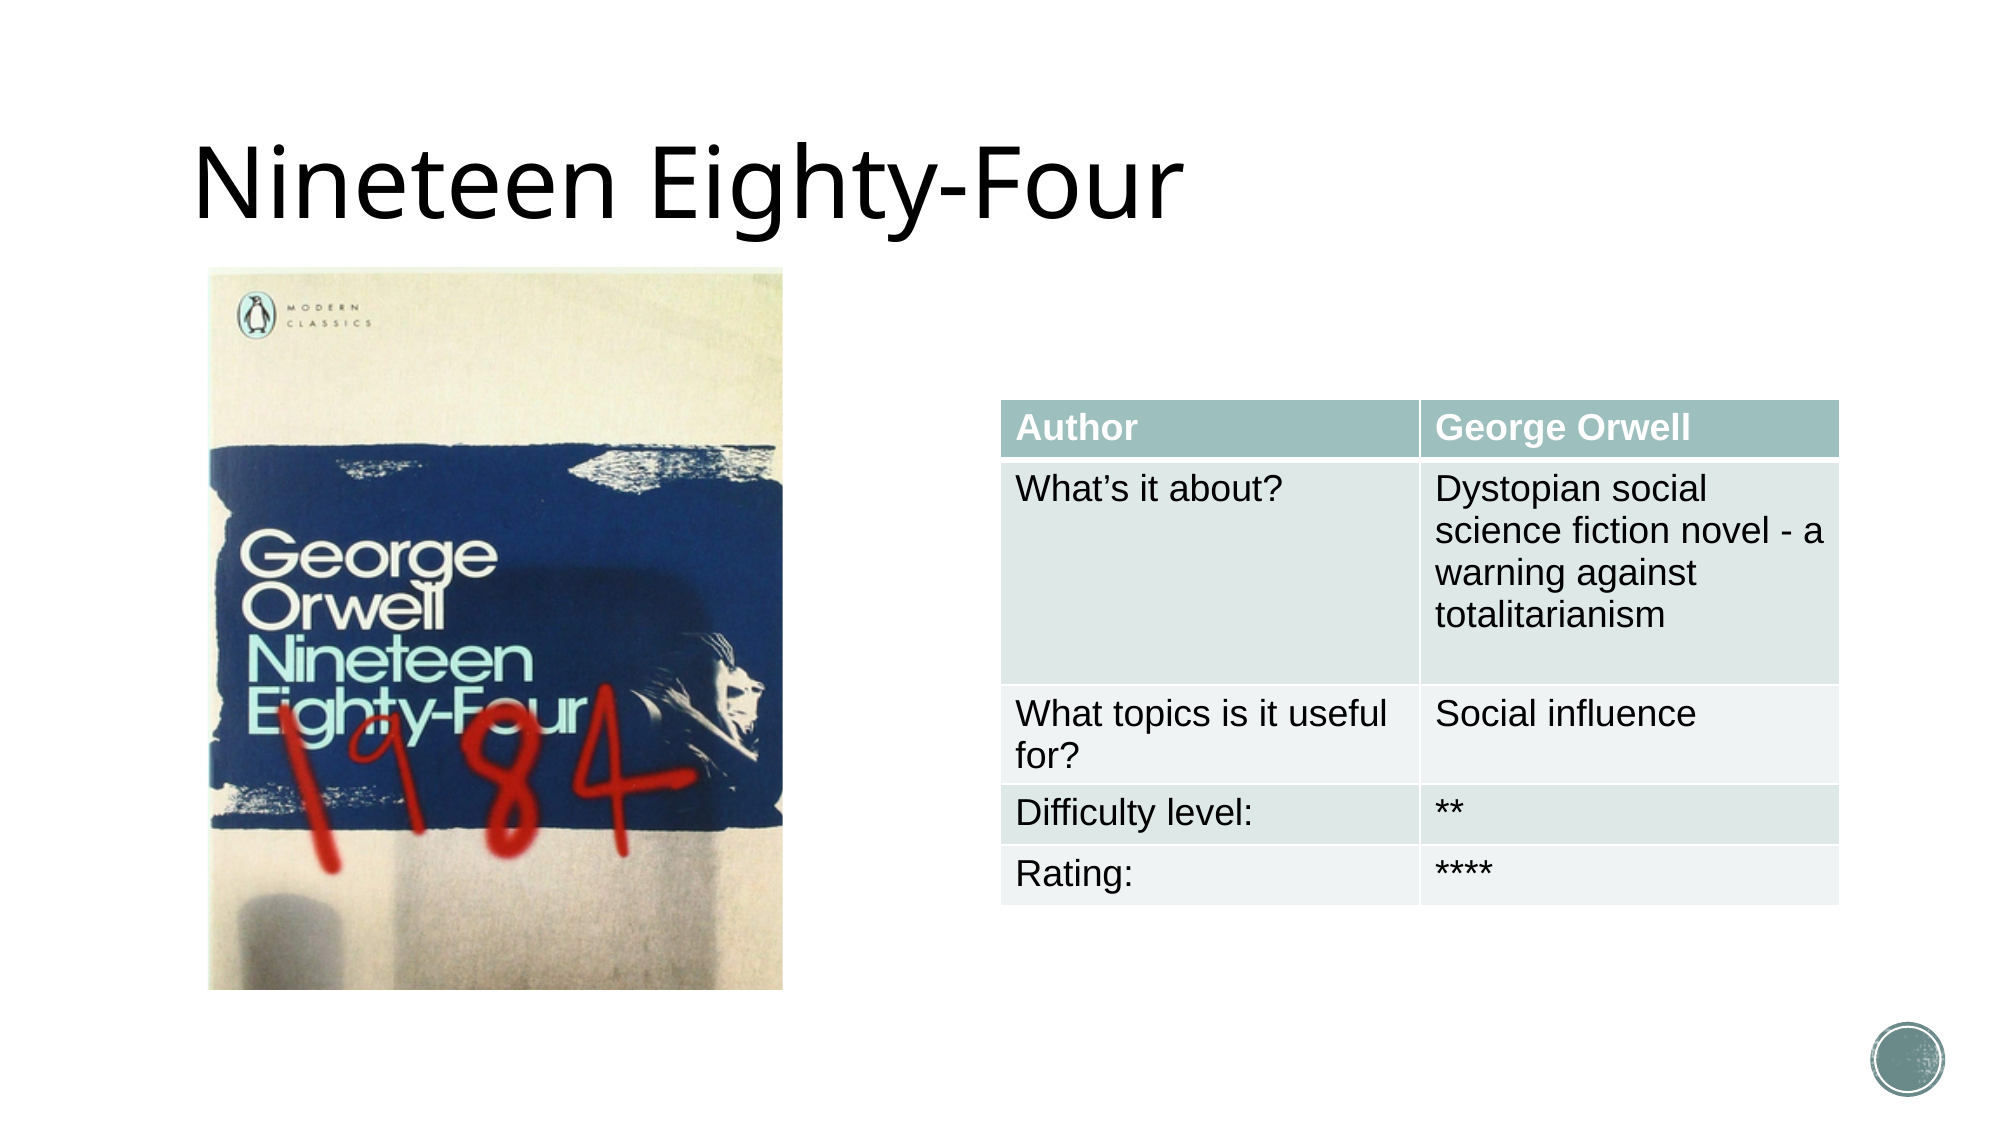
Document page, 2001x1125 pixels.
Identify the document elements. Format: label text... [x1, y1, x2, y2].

table_cell Dystopian social science fiction novel - a warning against totalitarianism [1421, 463, 1839, 684]
table_cell **** [1421, 846, 1839, 905]
table_header Author [1001, 400, 1419, 457]
picture [207, 267, 783, 990]
table_cell Rating: [1001, 846, 1419, 905]
table_cell What’s it about? [1001, 463, 1419, 684]
table_cell What topics is it useful for? [1001, 686, 1419, 783]
table_cell ** [1421, 785, 1839, 844]
title Nineteen Eighty-Four [175, 54, 1826, 319]
table_cell Difficulty level: [1001, 785, 1419, 844]
table_header George Orwell [1421, 400, 1839, 457]
table_cell Social influence [1421, 686, 1839, 783]
